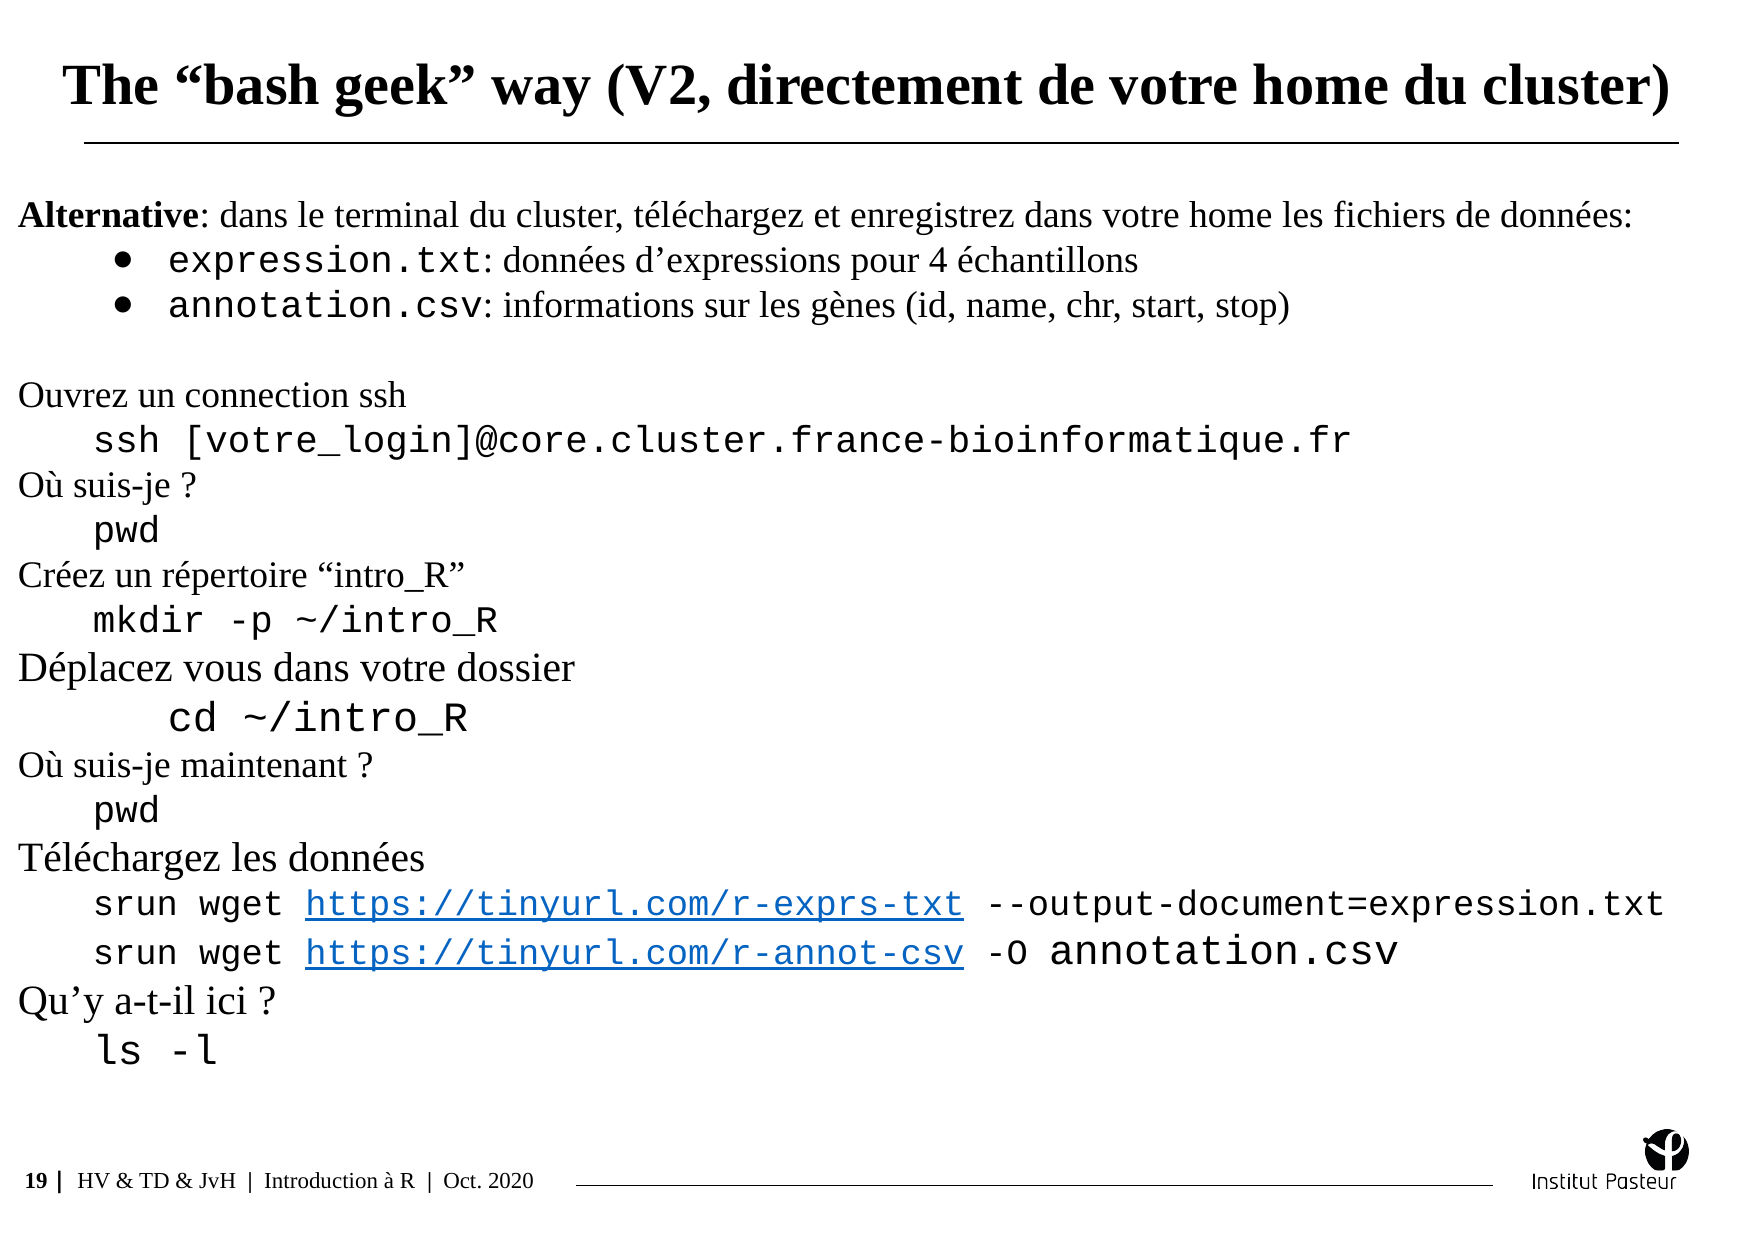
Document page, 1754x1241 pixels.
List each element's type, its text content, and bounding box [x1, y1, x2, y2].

picture [1533, 1147, 1689, 1189]
text_box The “bash geek” way (V2, directement de votre home du cluster) [62, 2, 1692, 160]
text_box Alternative: dans le terminal du cluster, téléchargez et enregistrez dans votre home les fichiers de données: expression.txt: données d’expressions pour 4 échantillons annotation.csv: informations sur les gènes (id, name, chr, start, stop) Ouvrez un connection ssh ssh [votre_login]@core.cluster.france-bioinformatique.fr Où suis-je ? pwd Créez un répertoire “intro_R” mkdir -p ~/intro_R Déplacez vous dans votre dossier cd ~/intro_R Où suis-je maintenant ? pwd Téléchargez les données srun wget https://tinyurl.com/r-exprs-txt --output-document=expression.txt srun wget https://tinyurl.com/r-annot-csv -O annotation.csv Qu’y a-t-il ici ? ls -l [18, 189, 1732, 1147]
